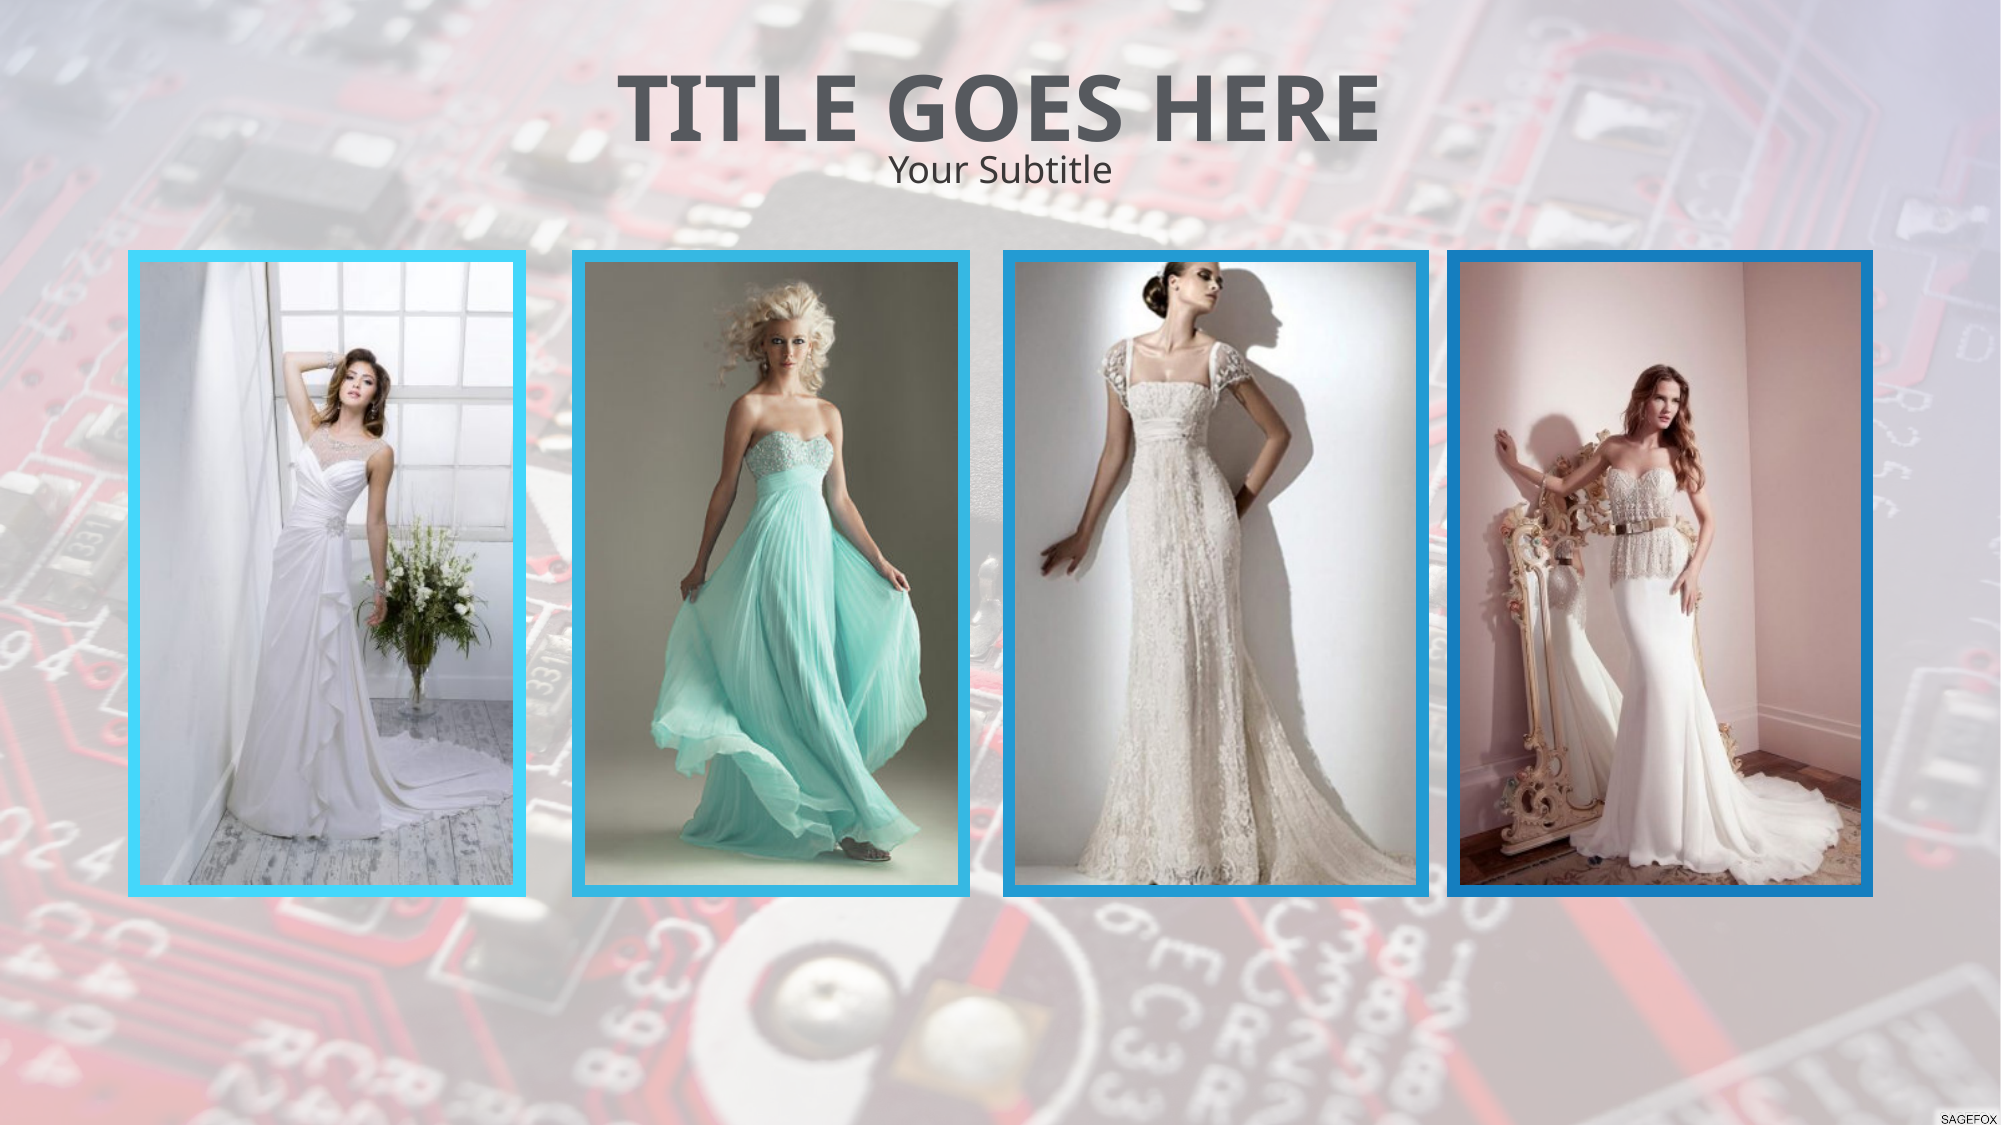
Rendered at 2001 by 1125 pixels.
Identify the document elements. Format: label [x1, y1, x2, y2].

text_box [548, 42, 1452, 199]
picture [1938, 1114, 1999, 1125]
picture [584, 262, 958, 885]
picture [1015, 262, 1417, 885]
picture [140, 262, 514, 885]
picture [1459, 262, 1861, 885]
